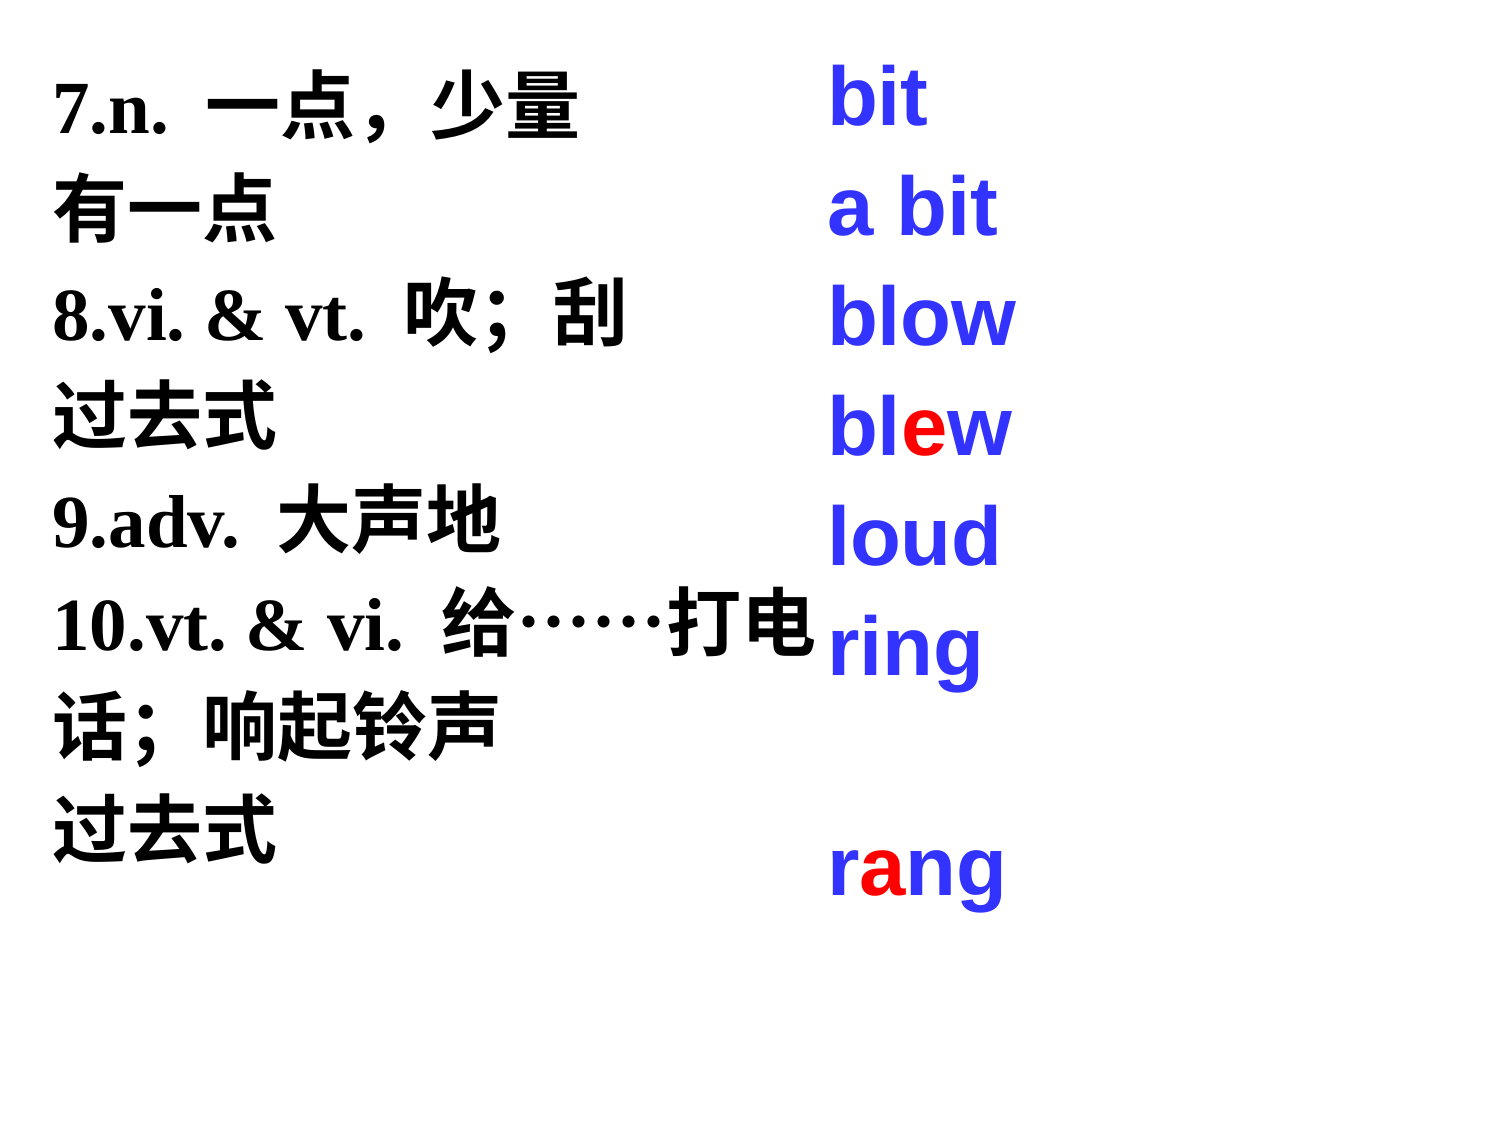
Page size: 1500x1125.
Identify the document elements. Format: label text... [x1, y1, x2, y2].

text_box 7.n. 一点，少量 有一点 8.vi. & vt. 吹；刮 过去式 9.adv. 大声地 10.vt. & vi. 给……打电话；响起铃声 过去式 [37, 37, 888, 880]
text_box bit a bit blow blew loud ring rang [812, 24, 1125, 1030]
